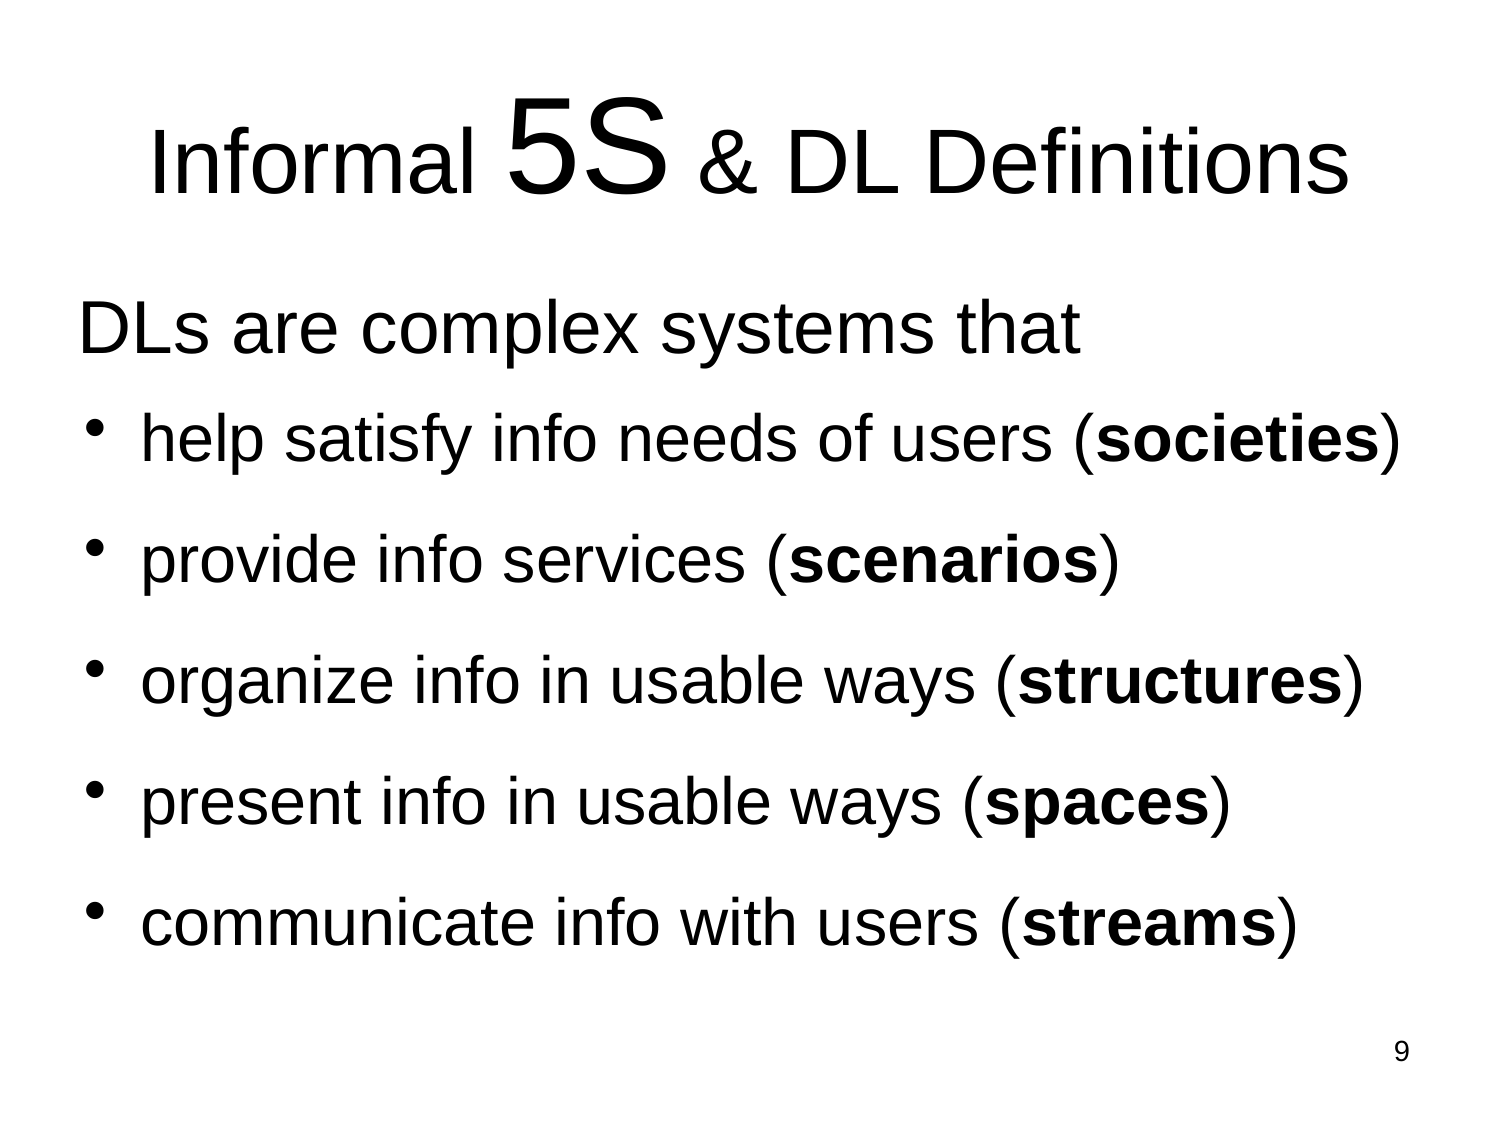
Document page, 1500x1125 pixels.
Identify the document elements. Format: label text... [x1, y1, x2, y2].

text_box DLs are complex systems that [62, 312, 1400, 425]
slide_number 9 [1074, 1024, 1426, 1103]
title Informal 5S & DL Definitions [74, 44, 1426, 233]
list help satisfy info needs of users (societies) provide info services (scenarios) organize info in usable ways (structures) present info in usable ways (spaces) communicate info with users (streams) [68, 387, 1432, 976]
